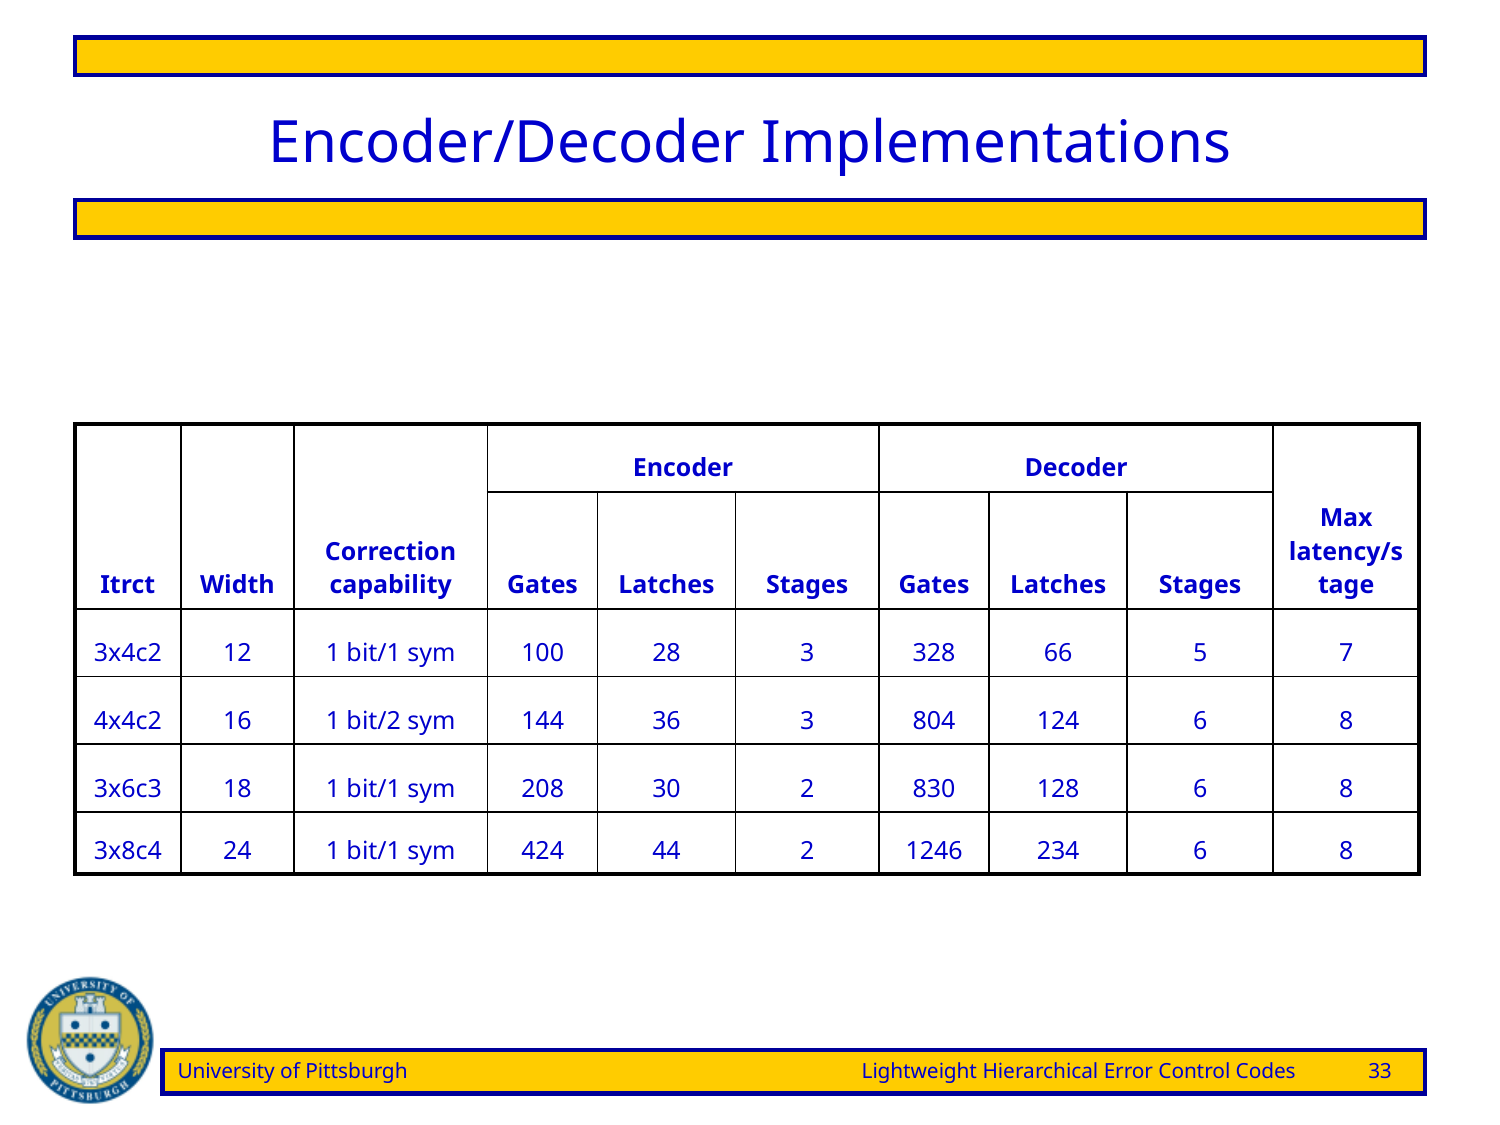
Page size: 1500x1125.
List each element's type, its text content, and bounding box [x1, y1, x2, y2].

table_cell 2 [736, 813, 878, 872]
slide_number University of Pittsburgh Lightweight Hierarchical Error Control Codes 33 [160, 1048, 1427, 1096]
table_cell 66 [990, 610, 1126, 676]
table_cell 6 [1128, 677, 1272, 743]
table_header Decoder [880, 426, 1272, 491]
table_cell 12 [182, 610, 293, 676]
table_cell Gates [488, 493, 597, 608]
table_header Encoder [488, 426, 878, 491]
table_cell 3x6c3 [77, 745, 180, 811]
table_cell 28 [598, 610, 735, 676]
table_cell 830 [880, 745, 988, 811]
table_cell 18 [182, 745, 293, 811]
table_cell Latches [990, 493, 1126, 608]
table_cell 124 [990, 677, 1126, 743]
table_cell 1246 [880, 813, 988, 872]
table_cell 36 [598, 677, 735, 743]
table_header Max latency/stage [1274, 426, 1417, 608]
table_cell 1 bit/1 sym [295, 813, 487, 872]
table_cell 44 [598, 813, 735, 872]
table_cell 24 [182, 813, 293, 872]
table_cell 1 bit/1 sym [295, 610, 487, 676]
table_cell 8 [1274, 745, 1417, 811]
table_header Itrct [77, 426, 180, 608]
table_cell Gates [880, 493, 988, 608]
table_cell 3x4c2 [77, 610, 180, 676]
table_cell 208 [488, 745, 597, 811]
table_cell 234 [990, 813, 1126, 872]
picture [24, 974, 157, 1107]
table_cell 424 [488, 813, 597, 872]
table_cell 128 [990, 745, 1126, 811]
table_cell 2 [736, 745, 878, 811]
table_cell 8 [1274, 677, 1417, 743]
title Encoder/Decoder Implementations [75, 45, 1425, 233]
table_cell Latches [598, 493, 735, 608]
table_cell 804 [880, 677, 988, 743]
table_cell 7 [1274, 610, 1417, 676]
table_cell 5 [1128, 610, 1272, 676]
table_cell 6 [1128, 745, 1272, 811]
table_cell 144 [488, 677, 597, 743]
table_cell 3x8c4 [77, 813, 180, 872]
table_cell 100 [488, 610, 597, 676]
table_cell 8 [1274, 813, 1417, 872]
table_header Correction capability [295, 426, 487, 608]
table_cell Stages [1128, 493, 1272, 608]
table_header Width [182, 426, 293, 608]
table_cell 1 bit/2 sym [295, 677, 487, 743]
table_cell 3 [736, 610, 878, 676]
table_cell Stages [736, 493, 878, 608]
table_cell 4x4c2 [77, 677, 180, 743]
table_cell 328 [880, 610, 988, 676]
table_cell 16 [182, 677, 293, 743]
table_cell 1 bit/1 sym [295, 745, 487, 811]
table_cell 30 [598, 745, 735, 811]
table_cell 6 [1128, 813, 1272, 872]
table_cell 3 [736, 677, 878, 743]
